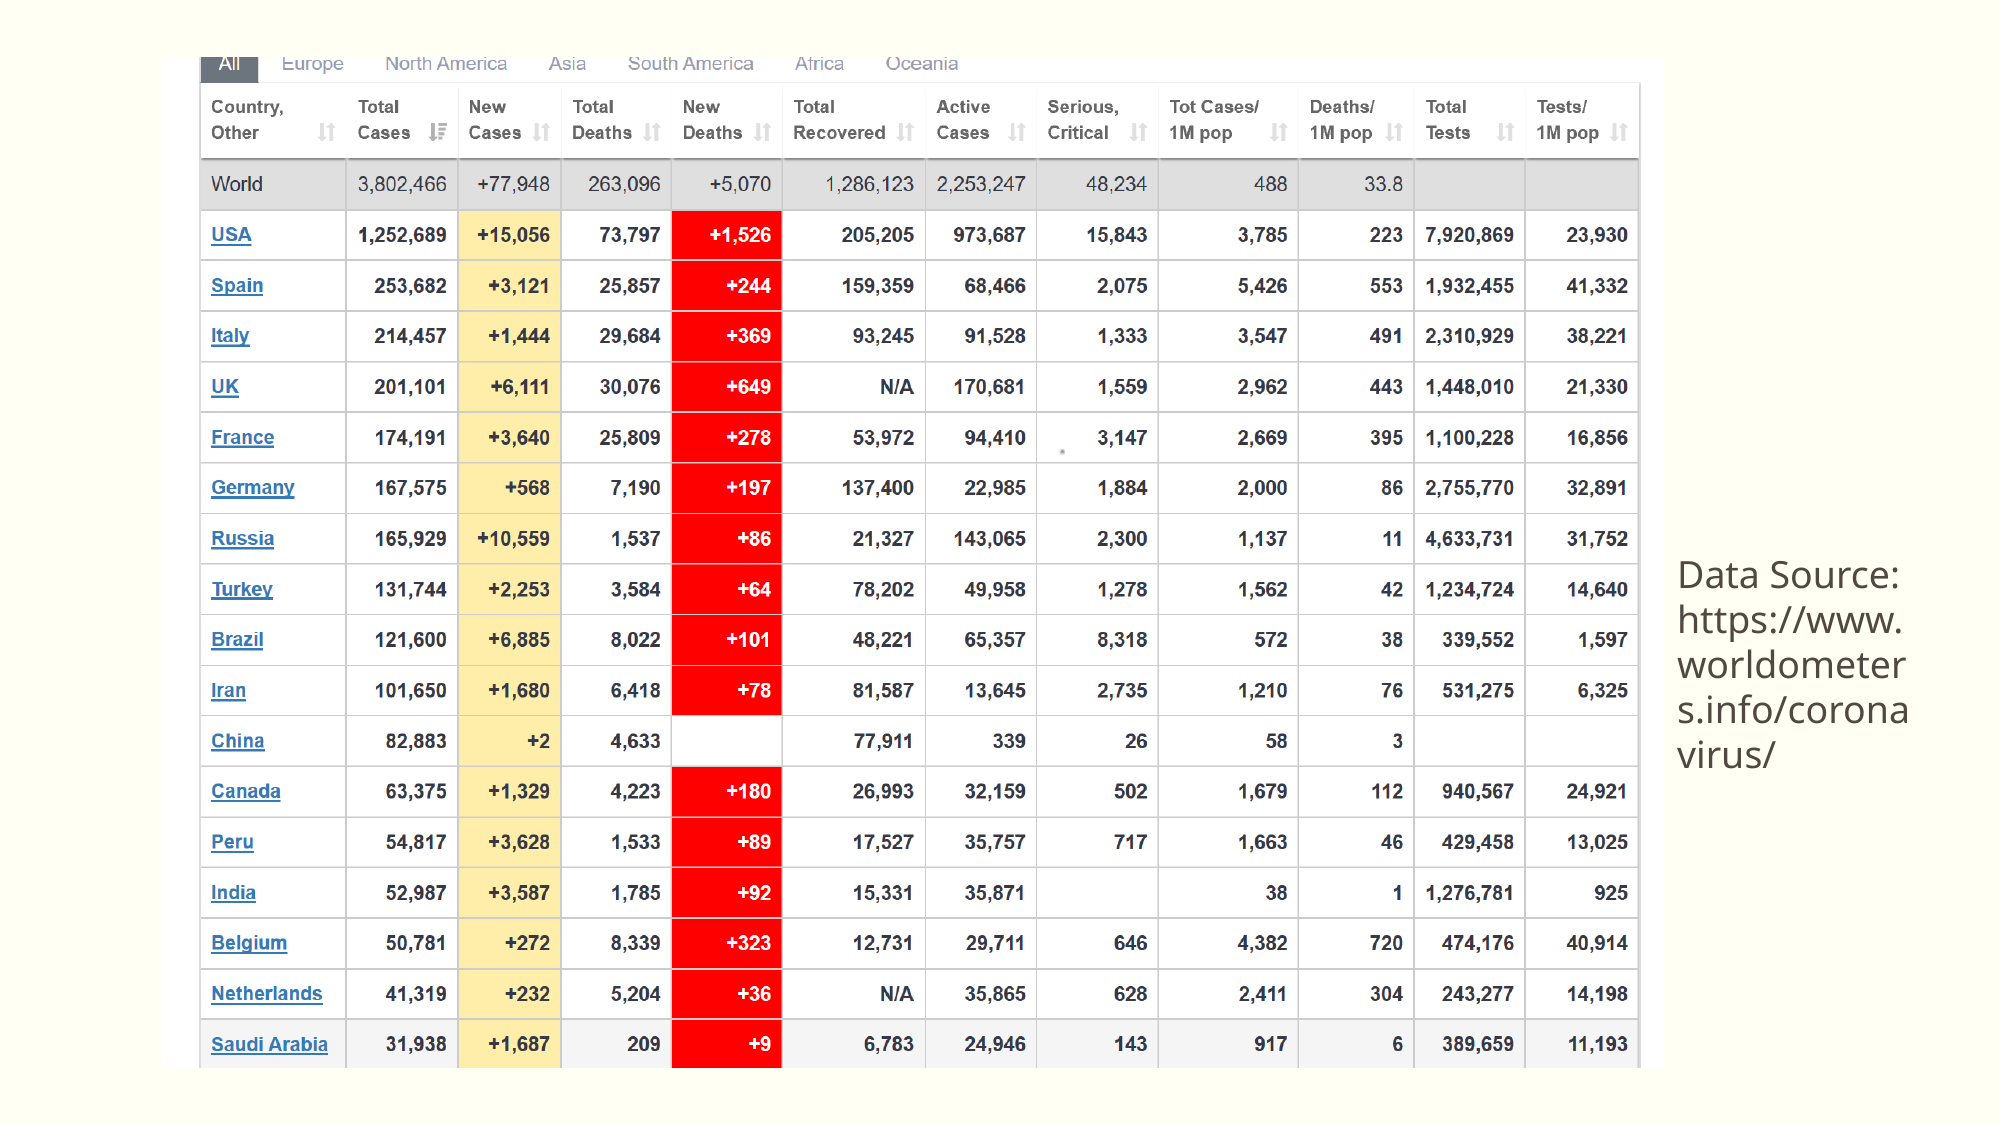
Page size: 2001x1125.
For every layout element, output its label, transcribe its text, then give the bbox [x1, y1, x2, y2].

picture [162, 57, 1663, 1068]
text_box Data Source: https://www.worldometers.info/coronavirus/ [1666, 543, 1933, 784]
